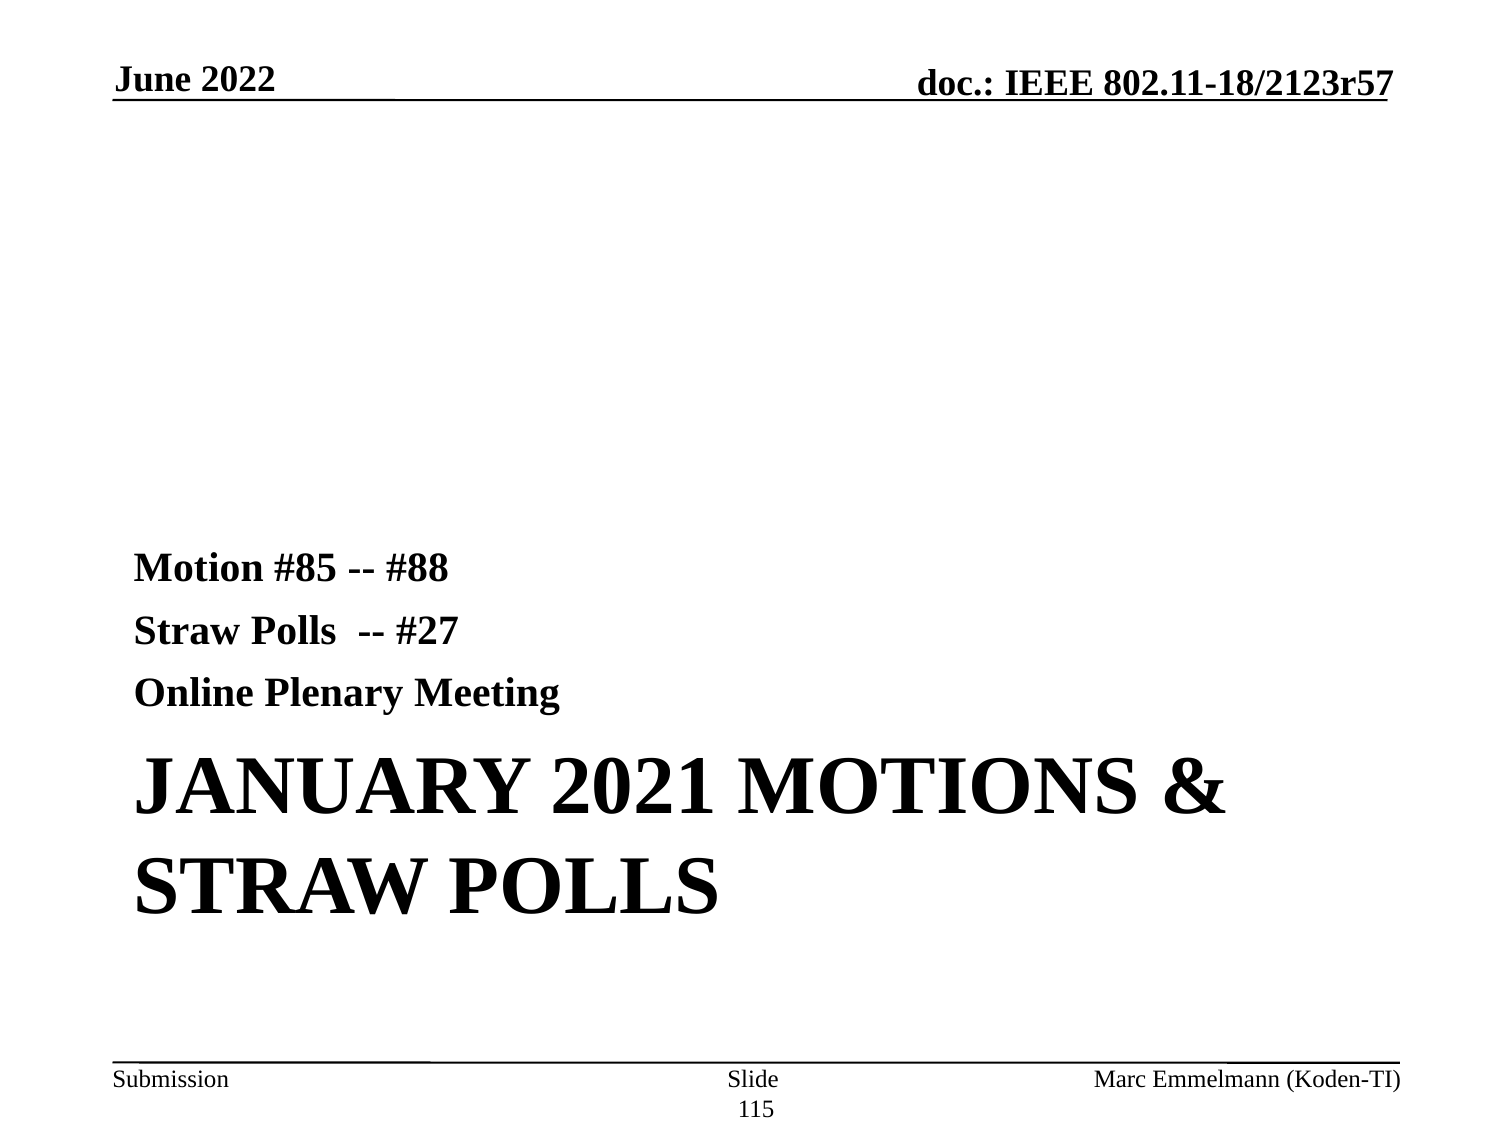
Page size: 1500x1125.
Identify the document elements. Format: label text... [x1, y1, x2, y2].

list Motion #85 -- #88 Straw Polls -- #27 Online Plenary Meeting [118, 476, 1394, 724]
footer Marc Emmelmann (Koden-TI) [878, 1061, 1402, 1093]
title January 2021 Motions & Straw Polls [118, 724, 1394, 947]
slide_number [114, 54, 423, 100]
slide_number Slide 115 [712, 1061, 800, 1123]
